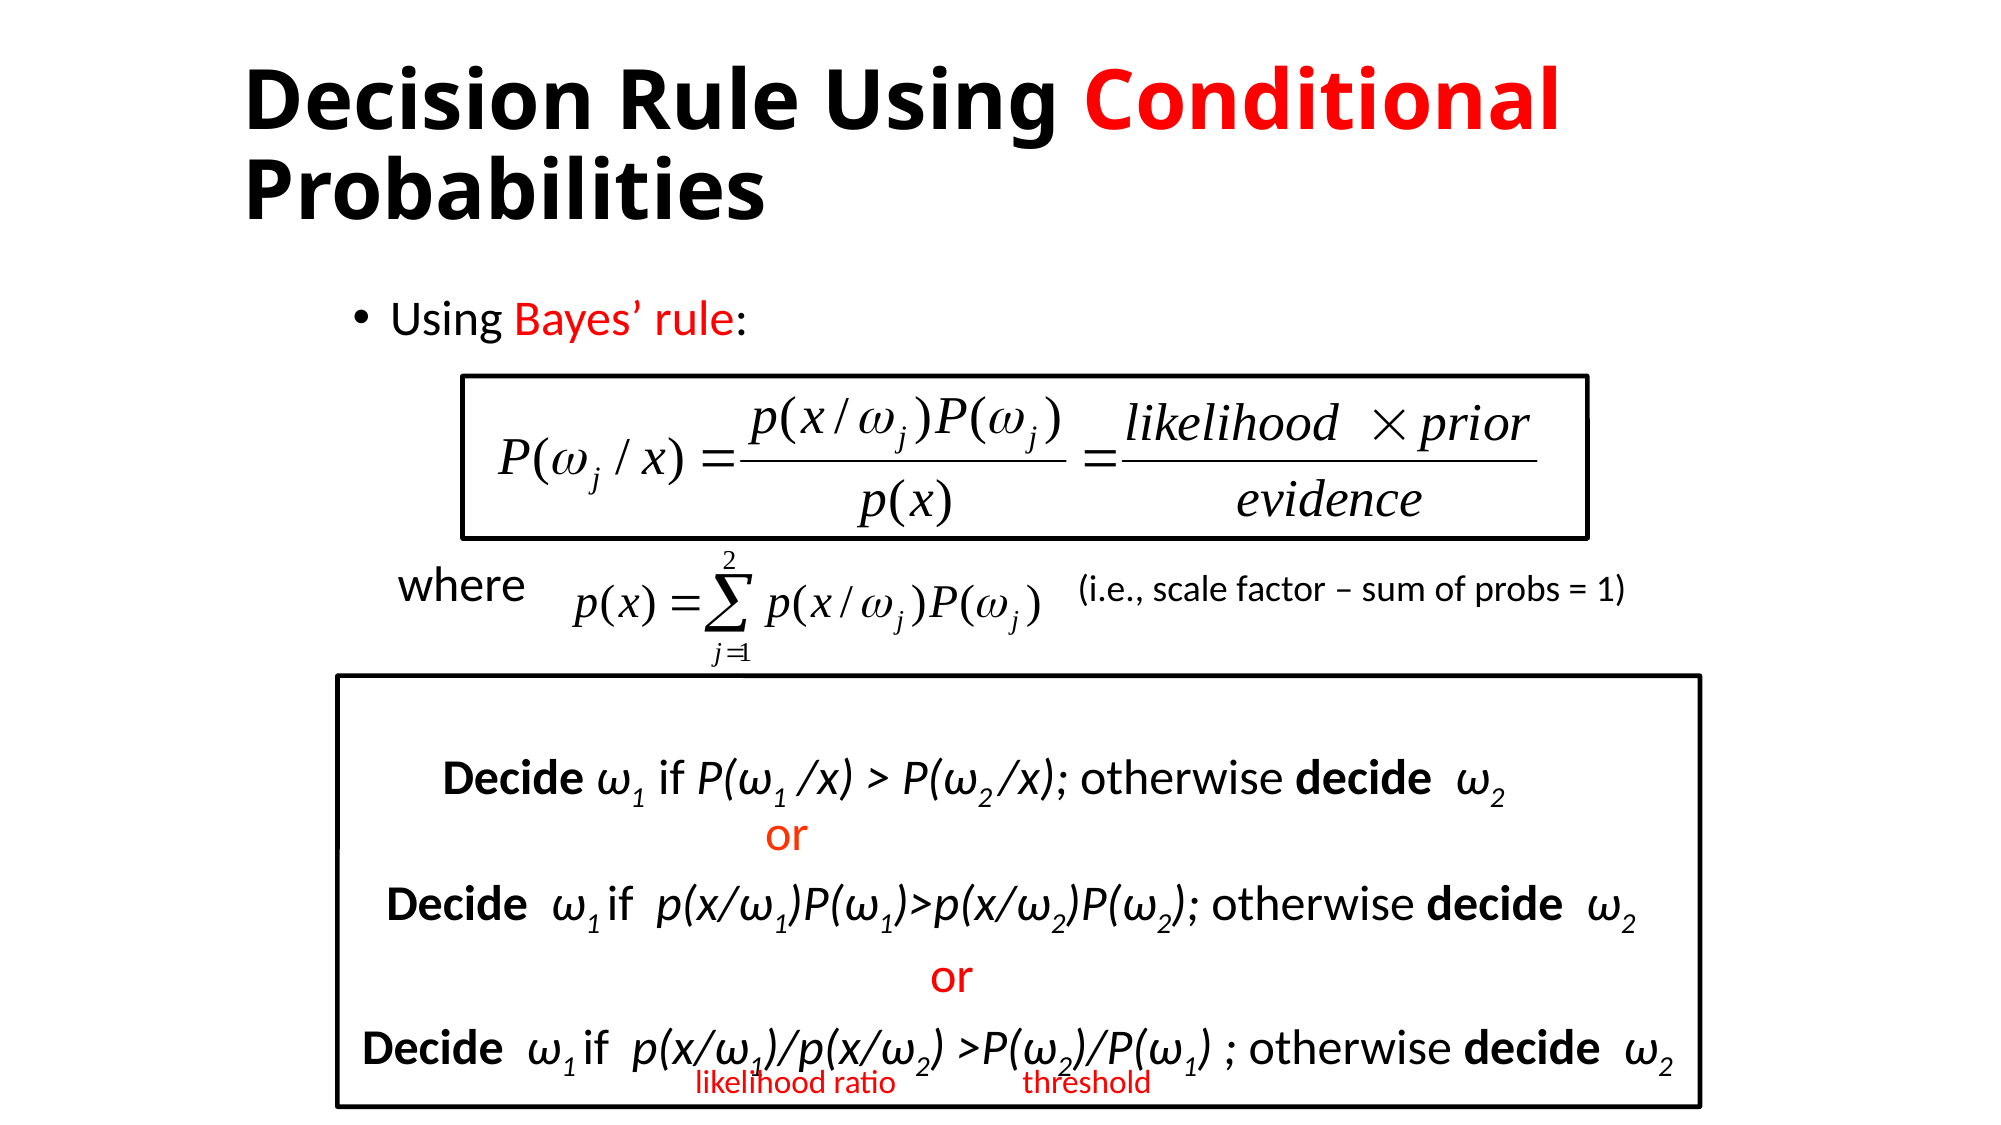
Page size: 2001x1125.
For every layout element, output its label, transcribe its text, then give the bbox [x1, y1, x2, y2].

text_box likelihood ratio [680, 1053, 932, 1108]
text_box threshold [1007, 1053, 1167, 1108]
list Using Bayes’ rule: where (i.e., scale factor – sum of probs = 1) Decide ω1 if P(ω1 /x) > P(ω2 /x); otherwise decide ω2 or Decide ω1 if p(x/ω1)P(ω1)>p(x/ω2)P(ω2); otherwise decide ω2 or Decide ω1 if p(x/ω1)/p(x/ω2) >P(ω2)/P(ω1) ; otherwise decide ω2 [337, 285, 1700, 675]
text_box [462, 376, 1588, 539]
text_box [488, 381, 1549, 537]
title Decision Rule Using Conditional Probabilities [227, 41, 1725, 255]
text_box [561, 539, 1050, 676]
text_box [337, 675, 1700, 1107]
